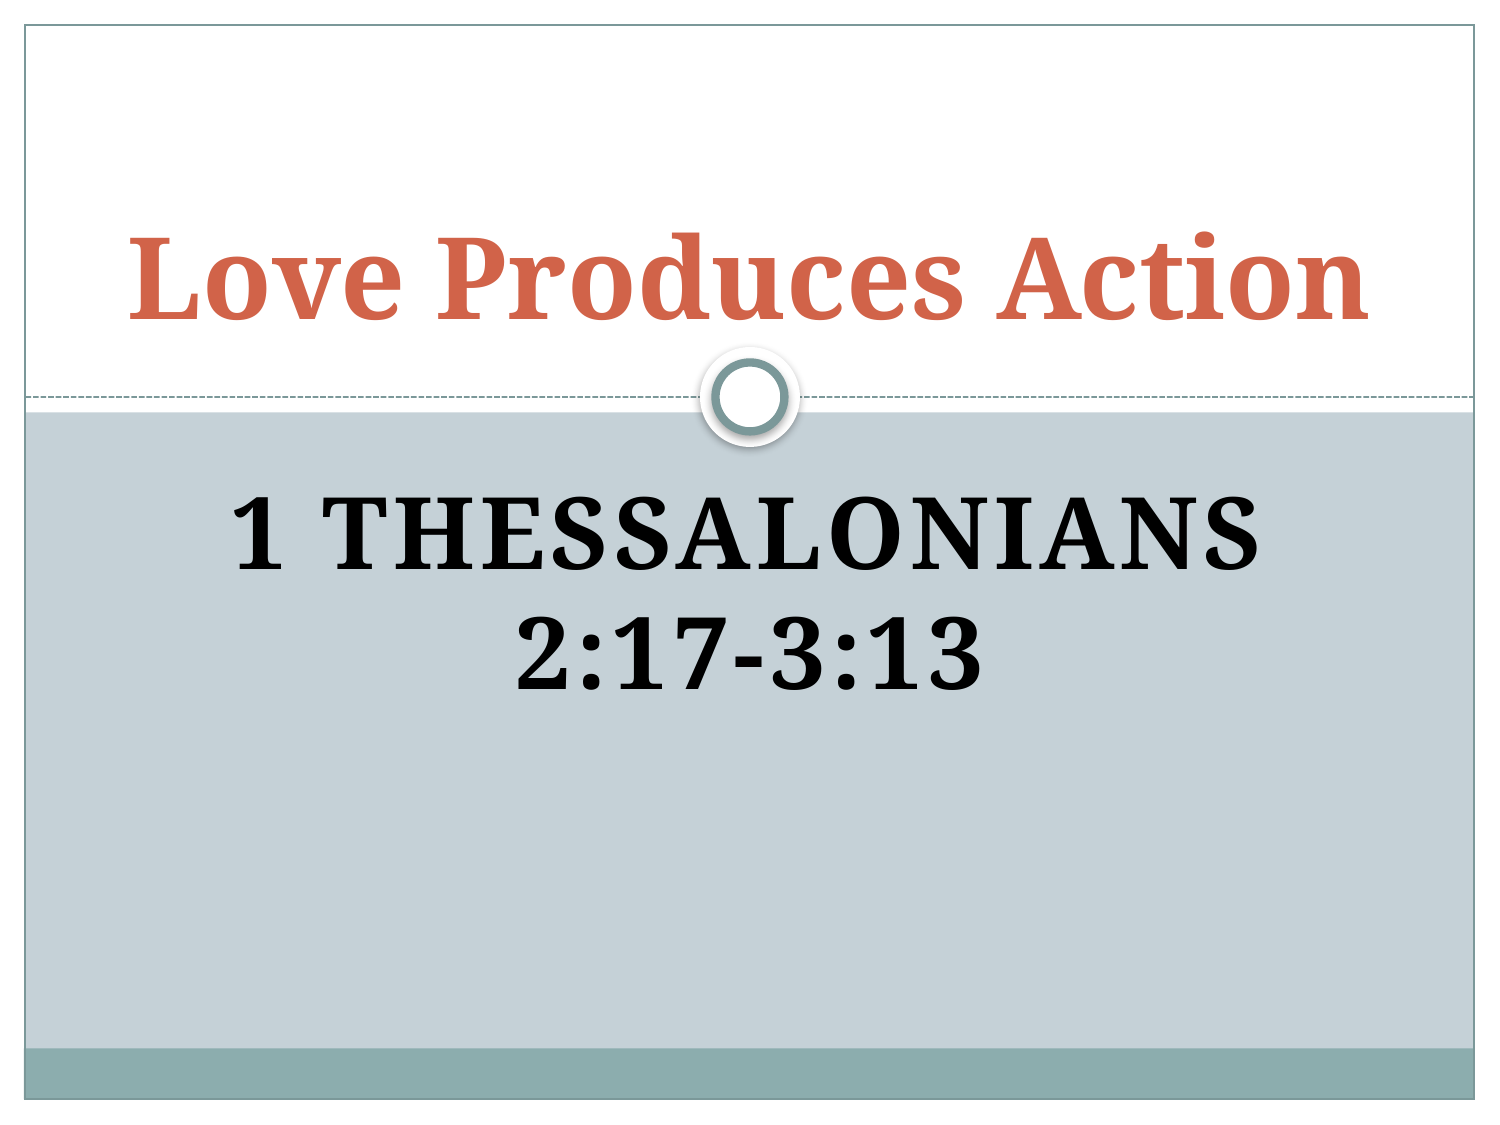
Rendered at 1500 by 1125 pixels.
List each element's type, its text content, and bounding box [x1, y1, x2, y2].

title Love Produces Action [112, 62, 1388, 350]
subtitle 1 Thessalonians 2:17-3:13 [131, 462, 1369, 750]
